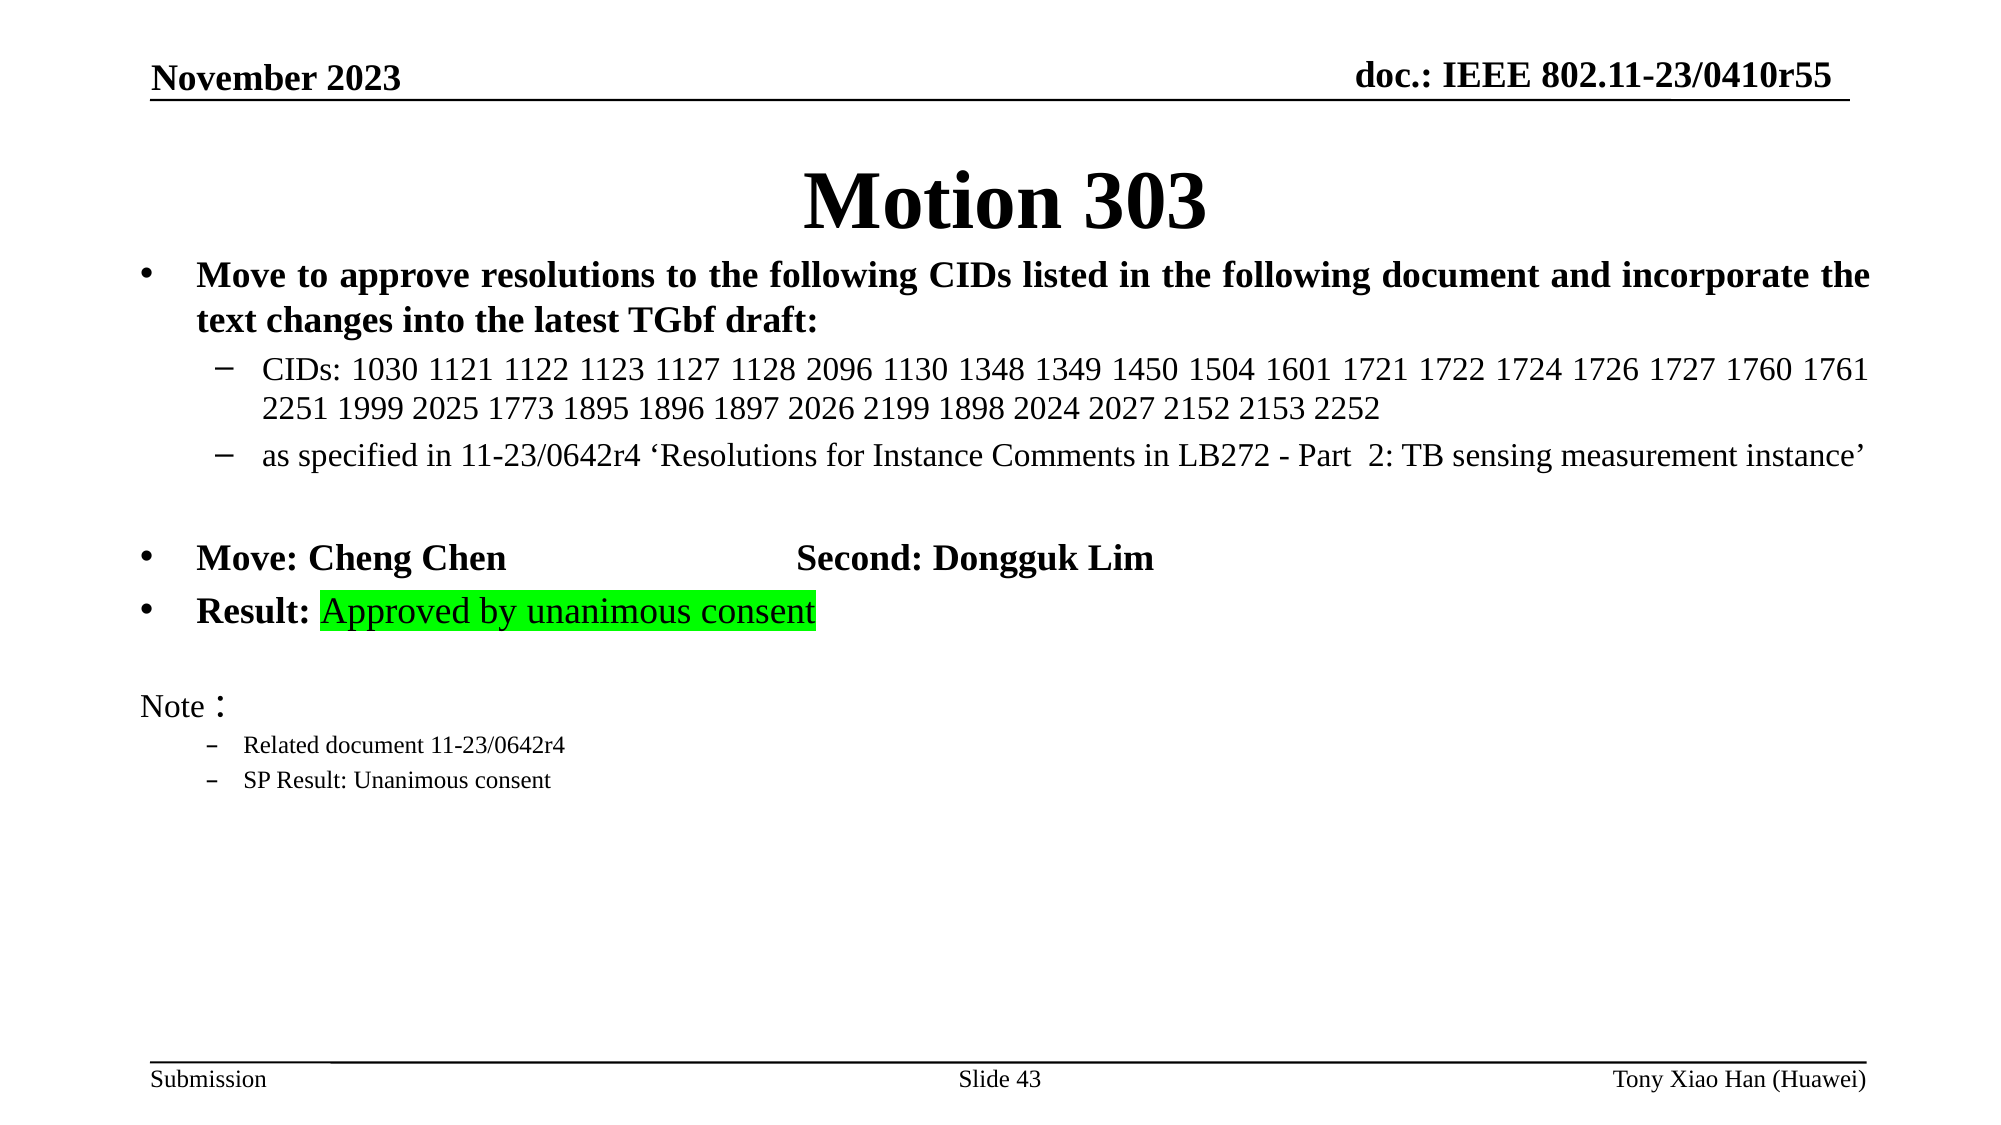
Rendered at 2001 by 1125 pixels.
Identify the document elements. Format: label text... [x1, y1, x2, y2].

text_box Motion 303 [368, 137, 1644, 212]
text_box Move to approve resolutions to the following CIDs listed in the following document and incorporate the text changes into the latest TGbf draft: CIDs: 1030 1121 1122 1123 1127 1128 2096 1130 1348 1349 1450 1504 1601 1721 1722 1724 1726 1727 1760 1761 2251 1999 2025 1773 1895 1896 1897 2026 2199 1898 2024 2027 2152 2153 2252 as specified in 11-23/0642r4 ‘Resolutions for Instance Comments in LB272 - Part 2: TB sensing measurement instance’ Move: Cheng Chen Second: Dongguk Lim Result: Approved by unanimous consent Note： Related document 11-23/0642r4 SP Result: Unanimous consent [125, 212, 1888, 900]
